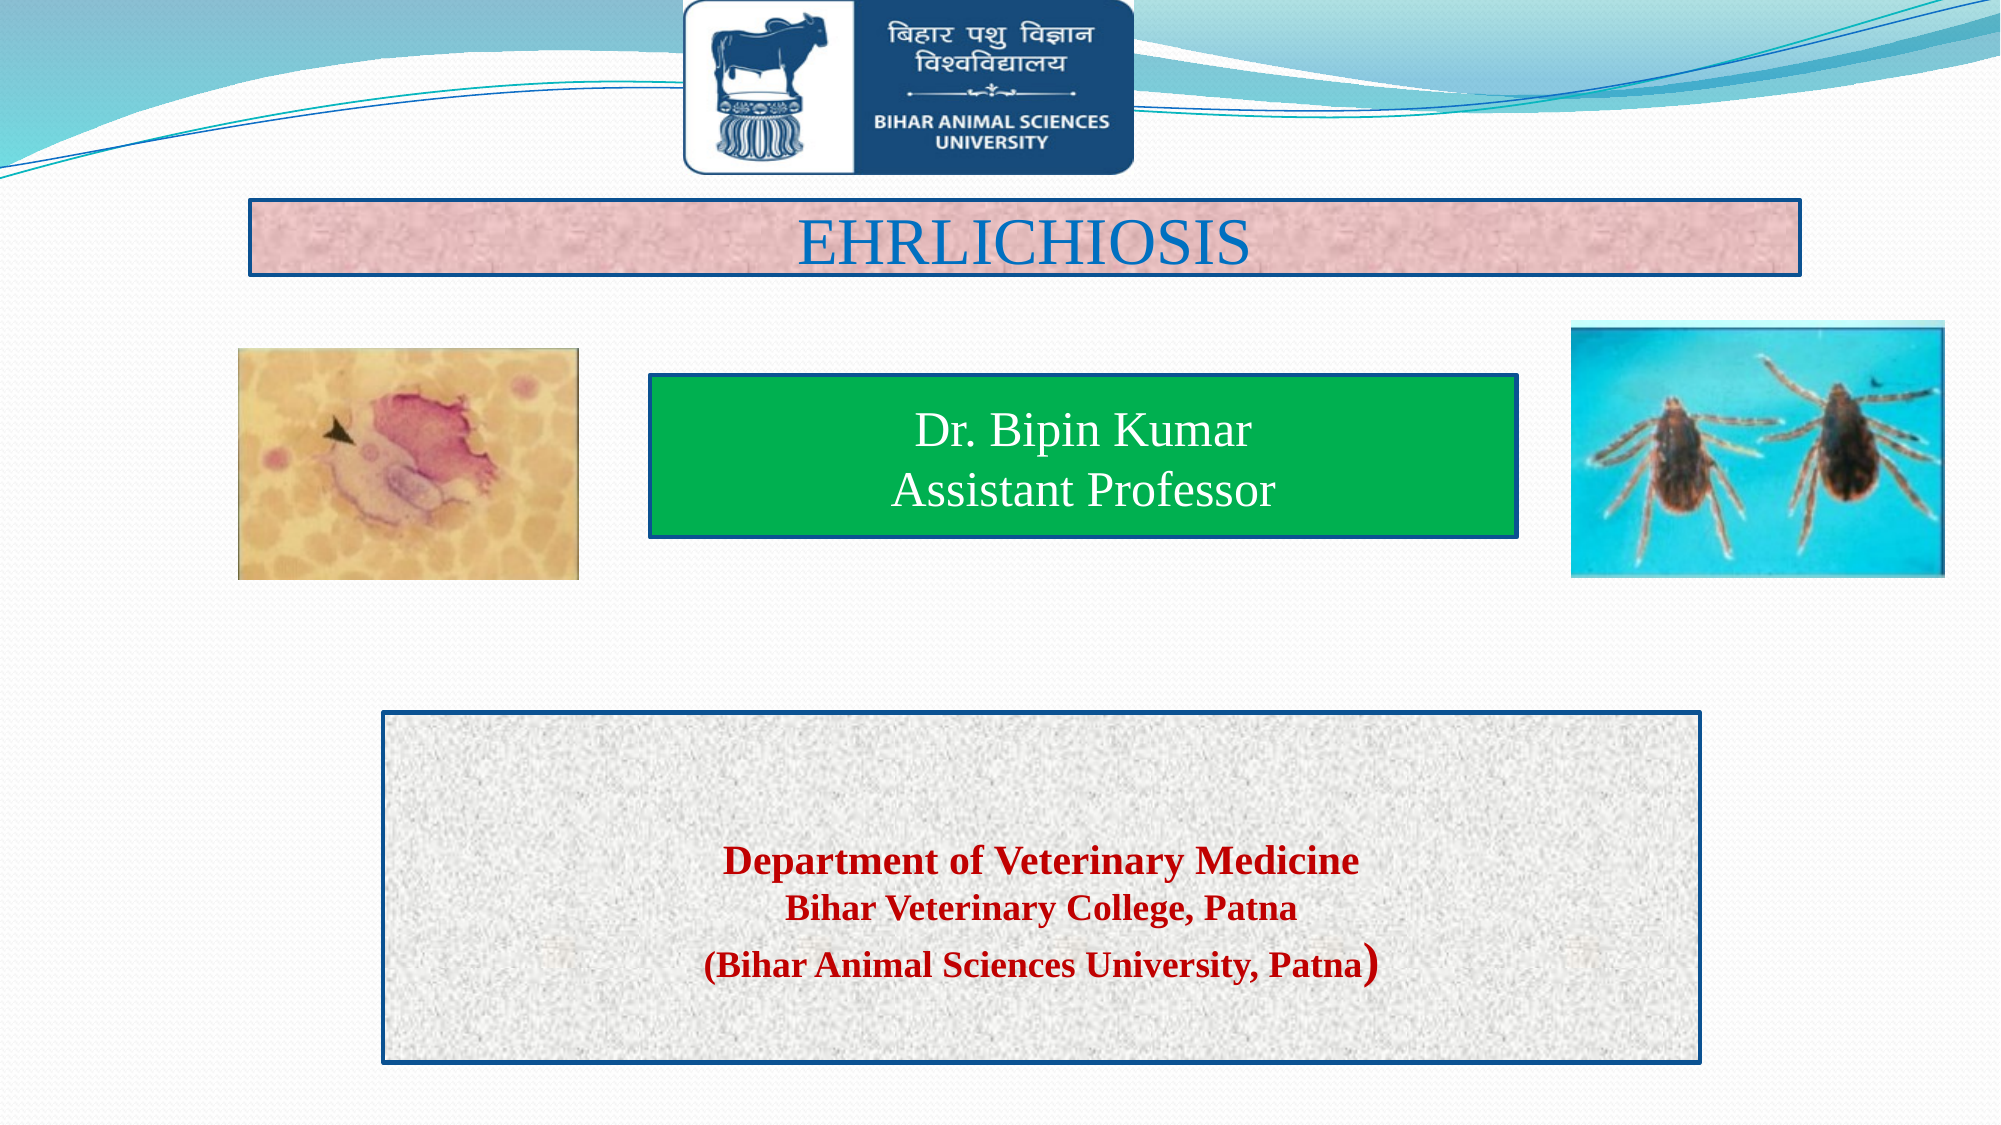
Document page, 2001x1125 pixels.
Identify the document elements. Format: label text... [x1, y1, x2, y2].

picture [683, 0, 1134, 176]
text_box EHRLICHIOSIS [248, 198, 1802, 277]
picture [238, 348, 580, 581]
picture [1571, 319, 1946, 579]
text_box Dr. Bipin Kumar Assistant Professor [648, 373, 1519, 539]
text_box Department of Veterinary Medicine Bihar Veterinary College, Patna (Bihar Animal Sciences University, Patna) [381, 710, 1702, 1065]
